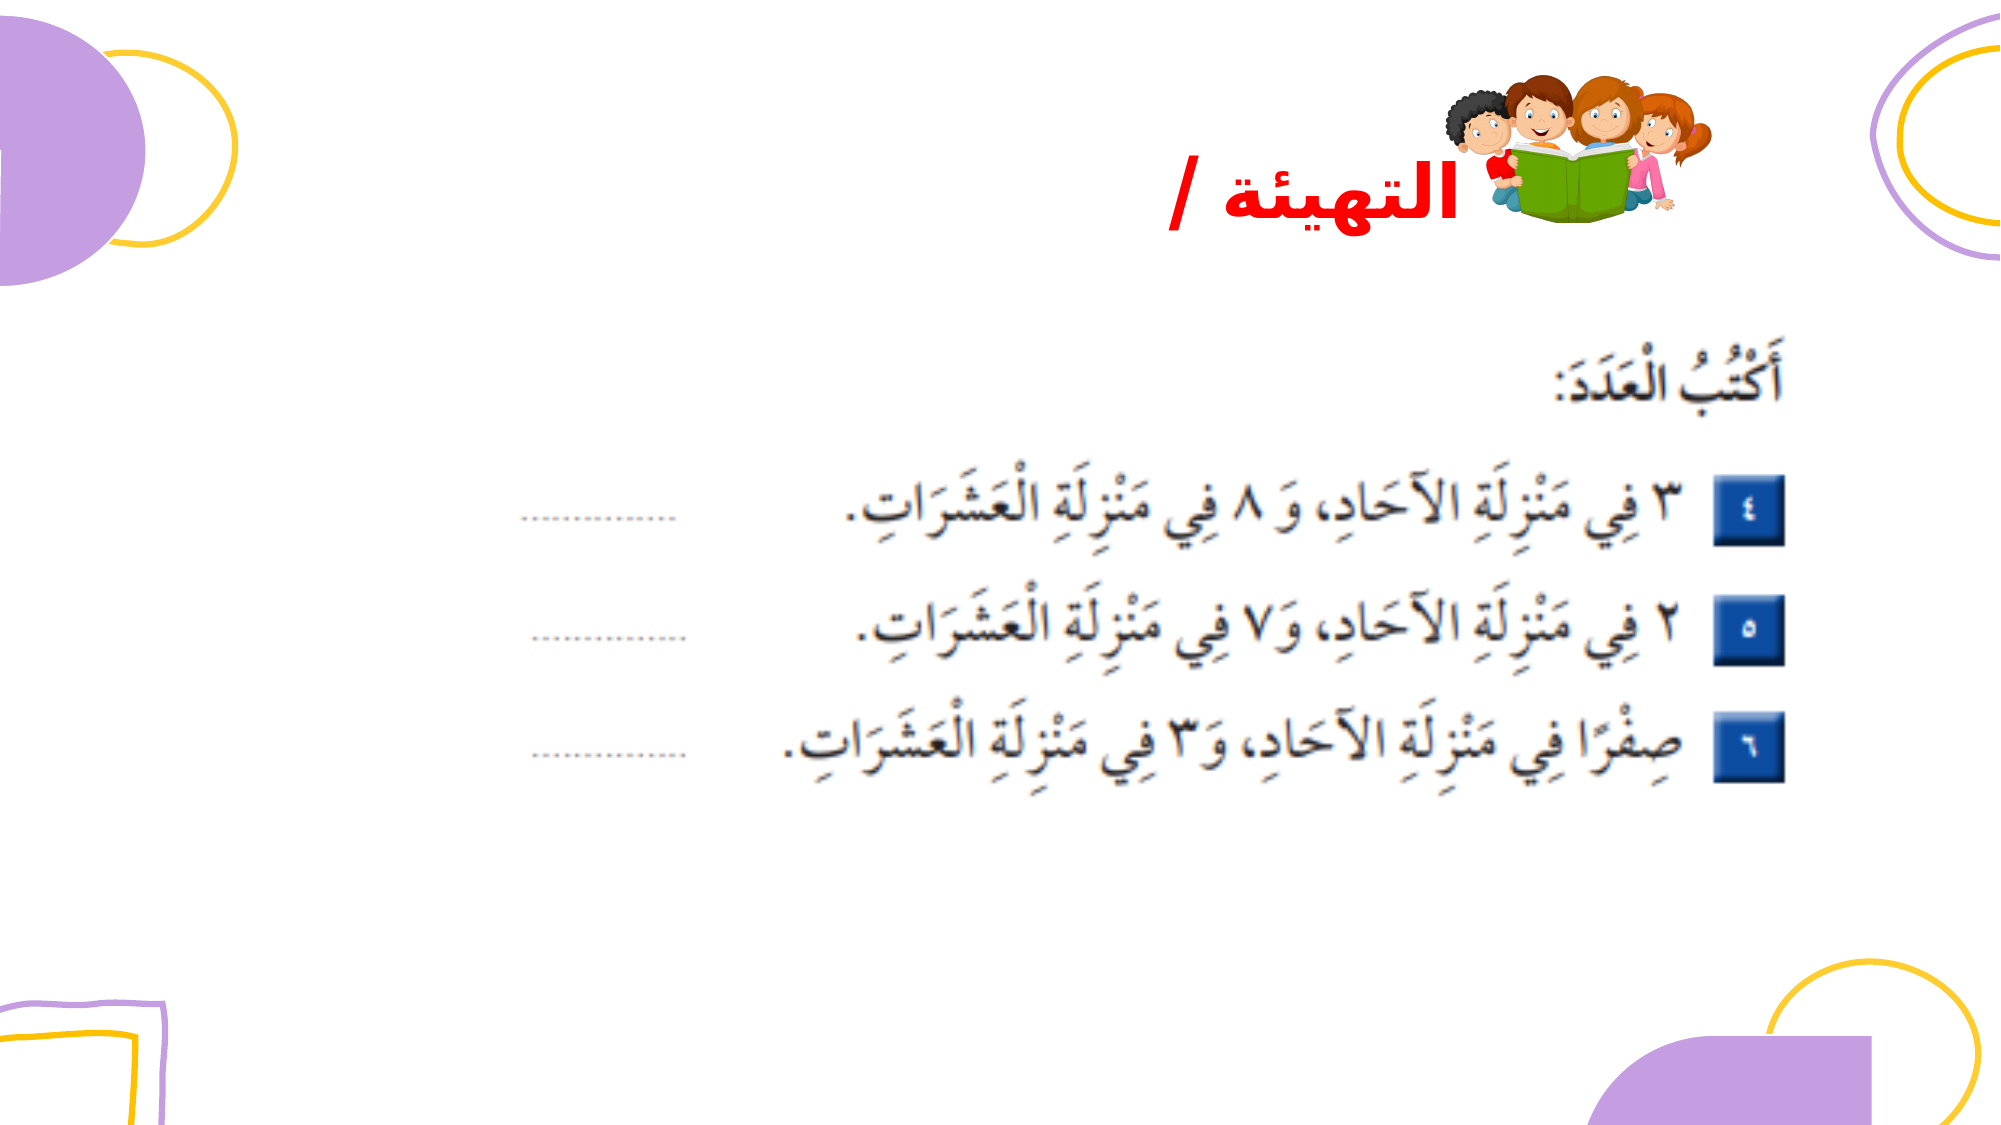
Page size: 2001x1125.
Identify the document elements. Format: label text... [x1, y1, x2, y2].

picture [213, 314, 1815, 823]
text_box [0, 1001, 167, 1125]
text_box [0, 13, 148, 289]
text_box [1585, 1033, 1874, 1125]
text_box [1768, 960, 1980, 1125]
text_box [1898, 47, 2000, 225]
text_box [0, 1032, 137, 1125]
text_box التهيئة / [1151, 135, 1478, 241]
text_box [1871, 15, 2000, 259]
picture [1444, 73, 1712, 223]
text_box [105, 51, 237, 246]
